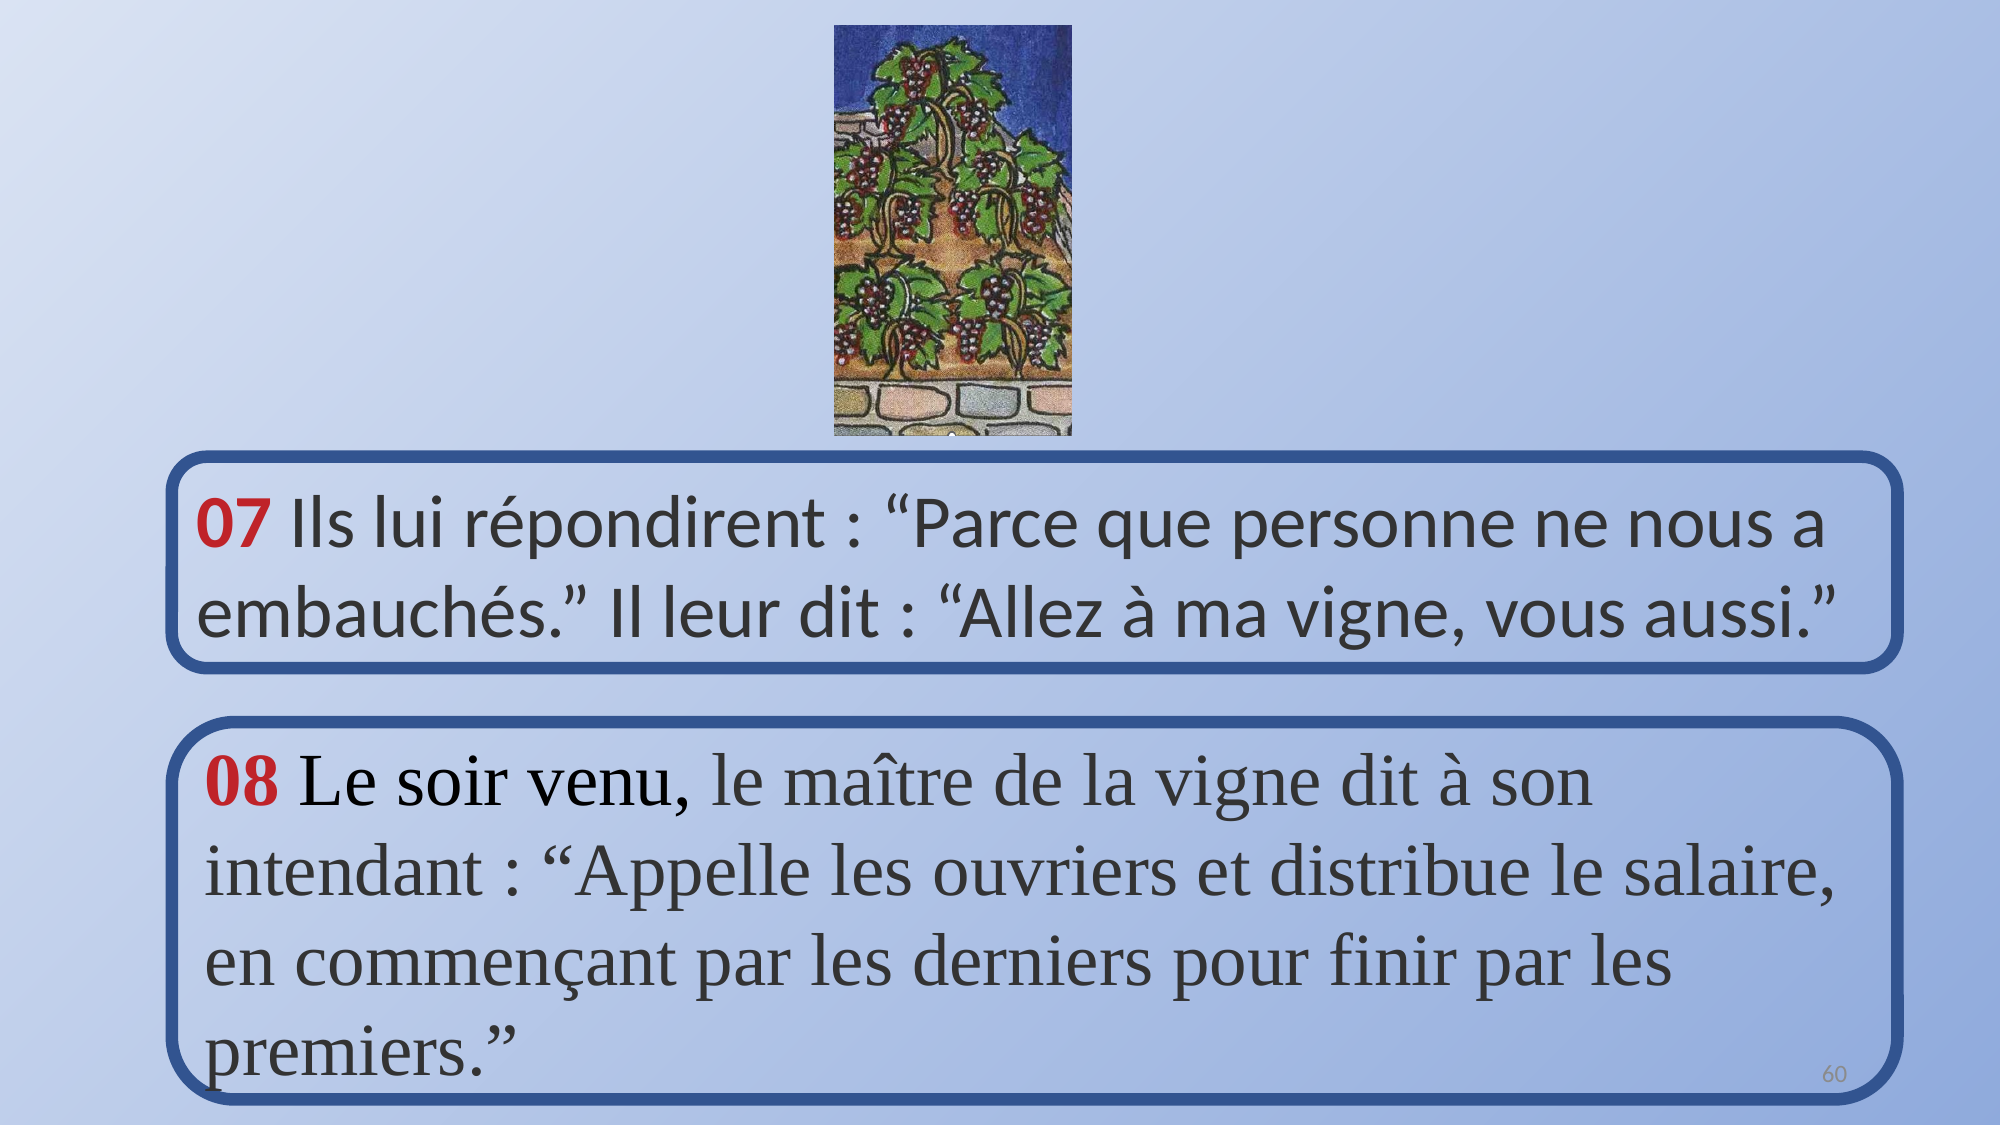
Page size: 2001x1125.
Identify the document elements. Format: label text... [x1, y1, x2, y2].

slide_number 60 [1412, 1042, 1863, 1103]
text_box 08 Le soir venu, le maître de la vigne dit à son intendant : “Appelle les ouvriers et distribue le salaire, en commençant par les derniers pour finir par les premiers.” [170, 721, 1899, 1101]
picture [834, 25, 1072, 436]
text_box 07 Ils lui répondirent : “Parce que personne ne nous a embauchés.” Il leur dit : “Allez à ma vigne, vous aussi.” [170, 455, 1899, 670]
